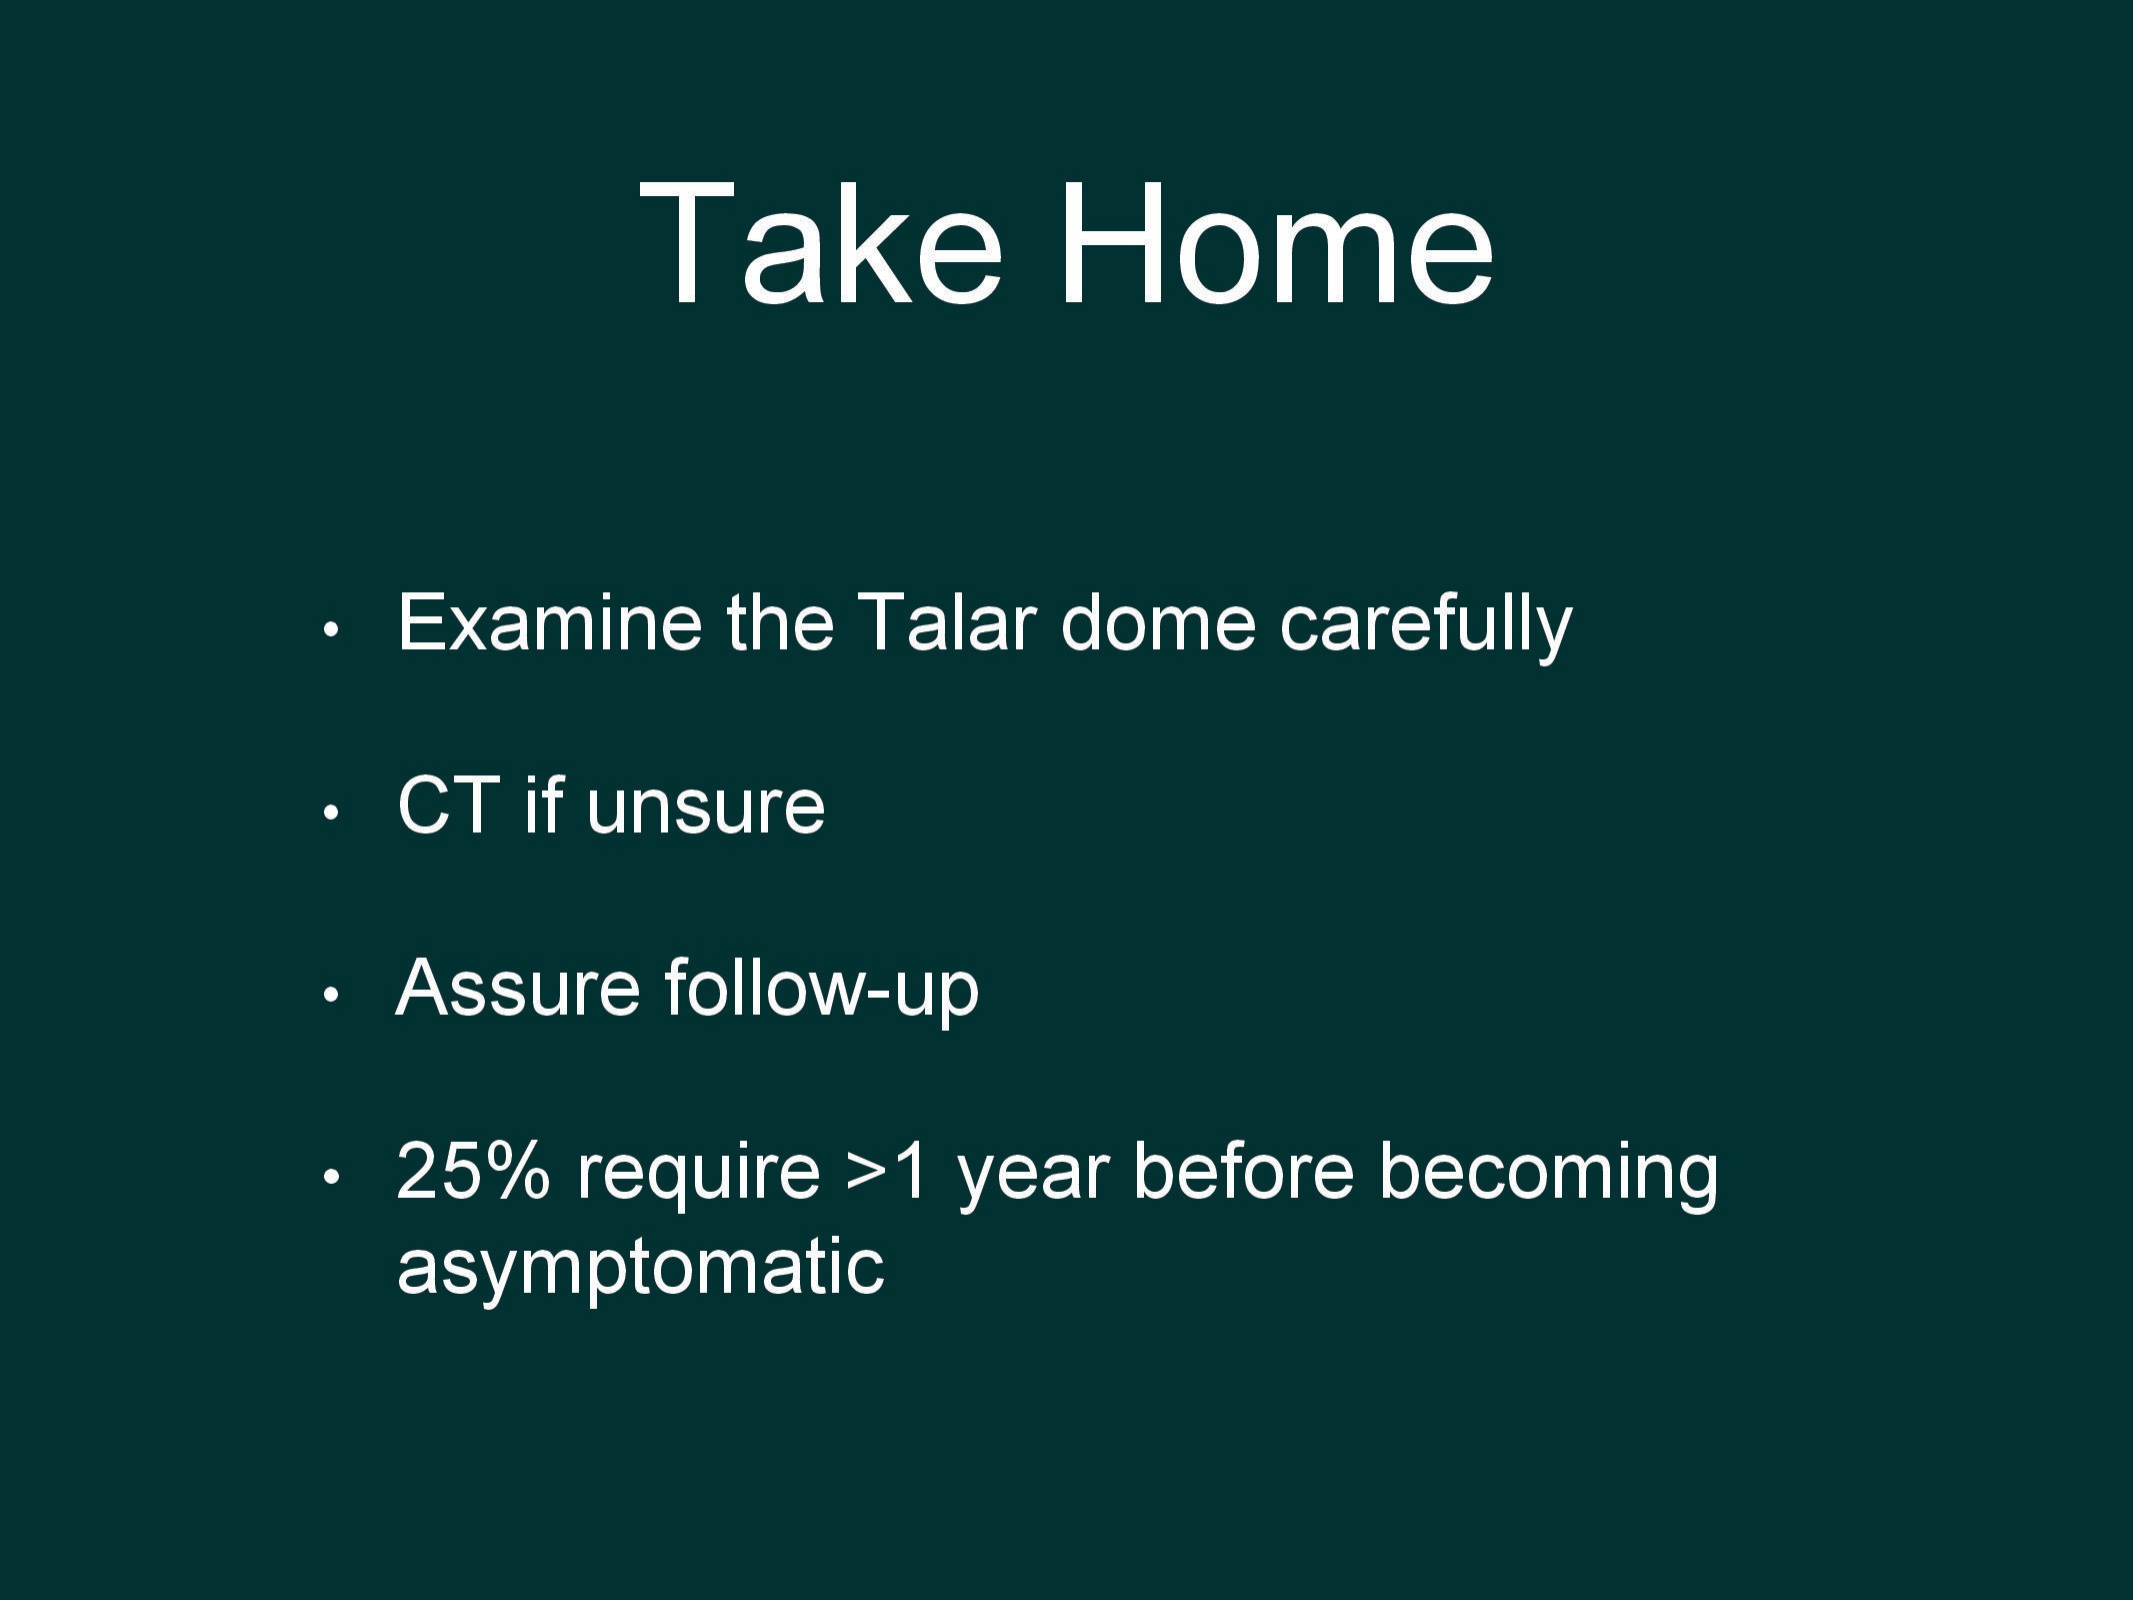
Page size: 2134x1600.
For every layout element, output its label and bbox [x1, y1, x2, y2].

text_box [0, 0, 2133, 1600]
